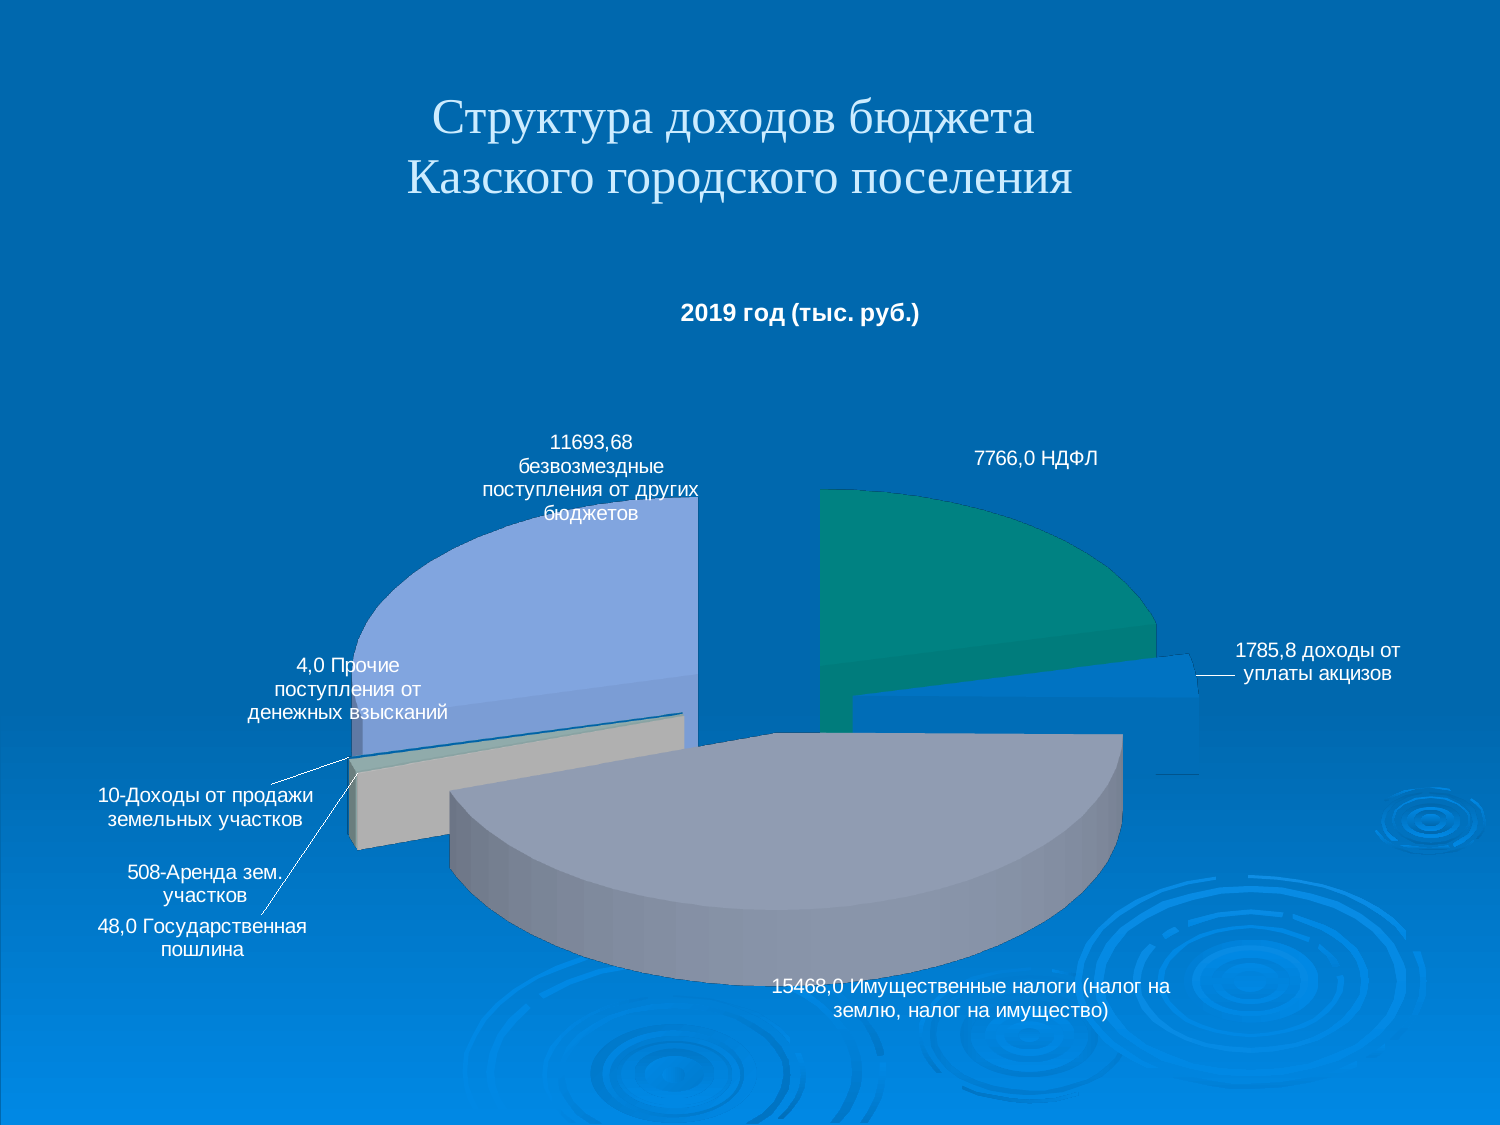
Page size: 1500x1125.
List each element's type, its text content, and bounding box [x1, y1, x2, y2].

title Структура доходов бюджета Казского городского поселения [64, 54, 1415, 232]
chart [97, 266, 1500, 1107]
